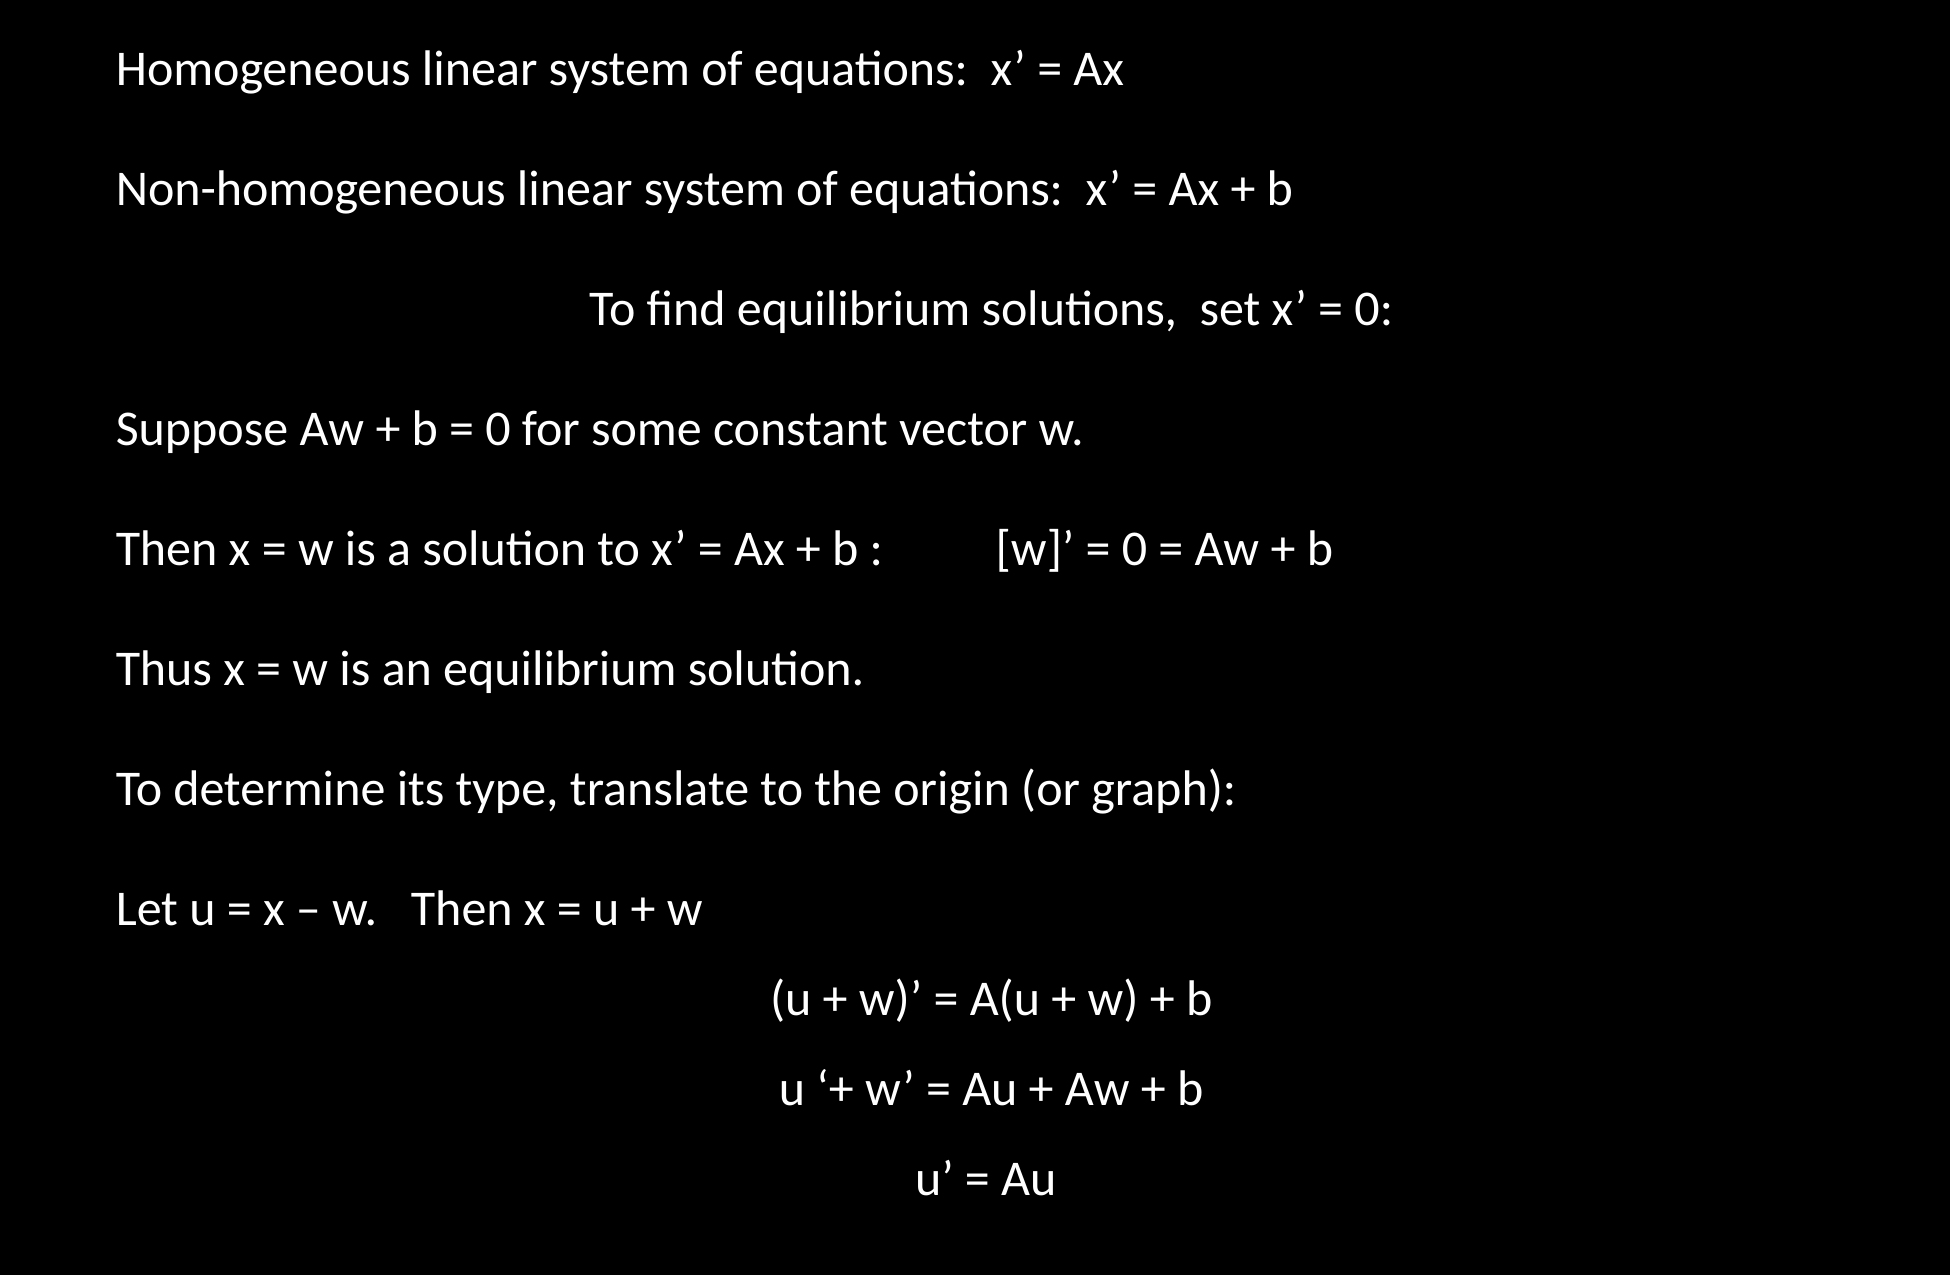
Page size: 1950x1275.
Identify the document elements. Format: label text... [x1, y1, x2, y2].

text_box Homogeneous linear system of equations: x’ = Ax Non-homogeneous linear system of equations: x’ = Ax + b To find equilibrium solutions, set x’ = 0: Suppose Aw + b = 0 for some constant vector w. Then x = w is a solution to x’ = Ax + b : [w]’ = 0 = Aw + b Thus x = w is an equilibrium solution. To determine its type, translate to the origin (or graph): Let u = x – w. Then x = u + w (u + w)’ = A(u + w) + b u ‘+ w’ = Au + Aw + b u’ = Au [101, 28, 1882, 1214]
